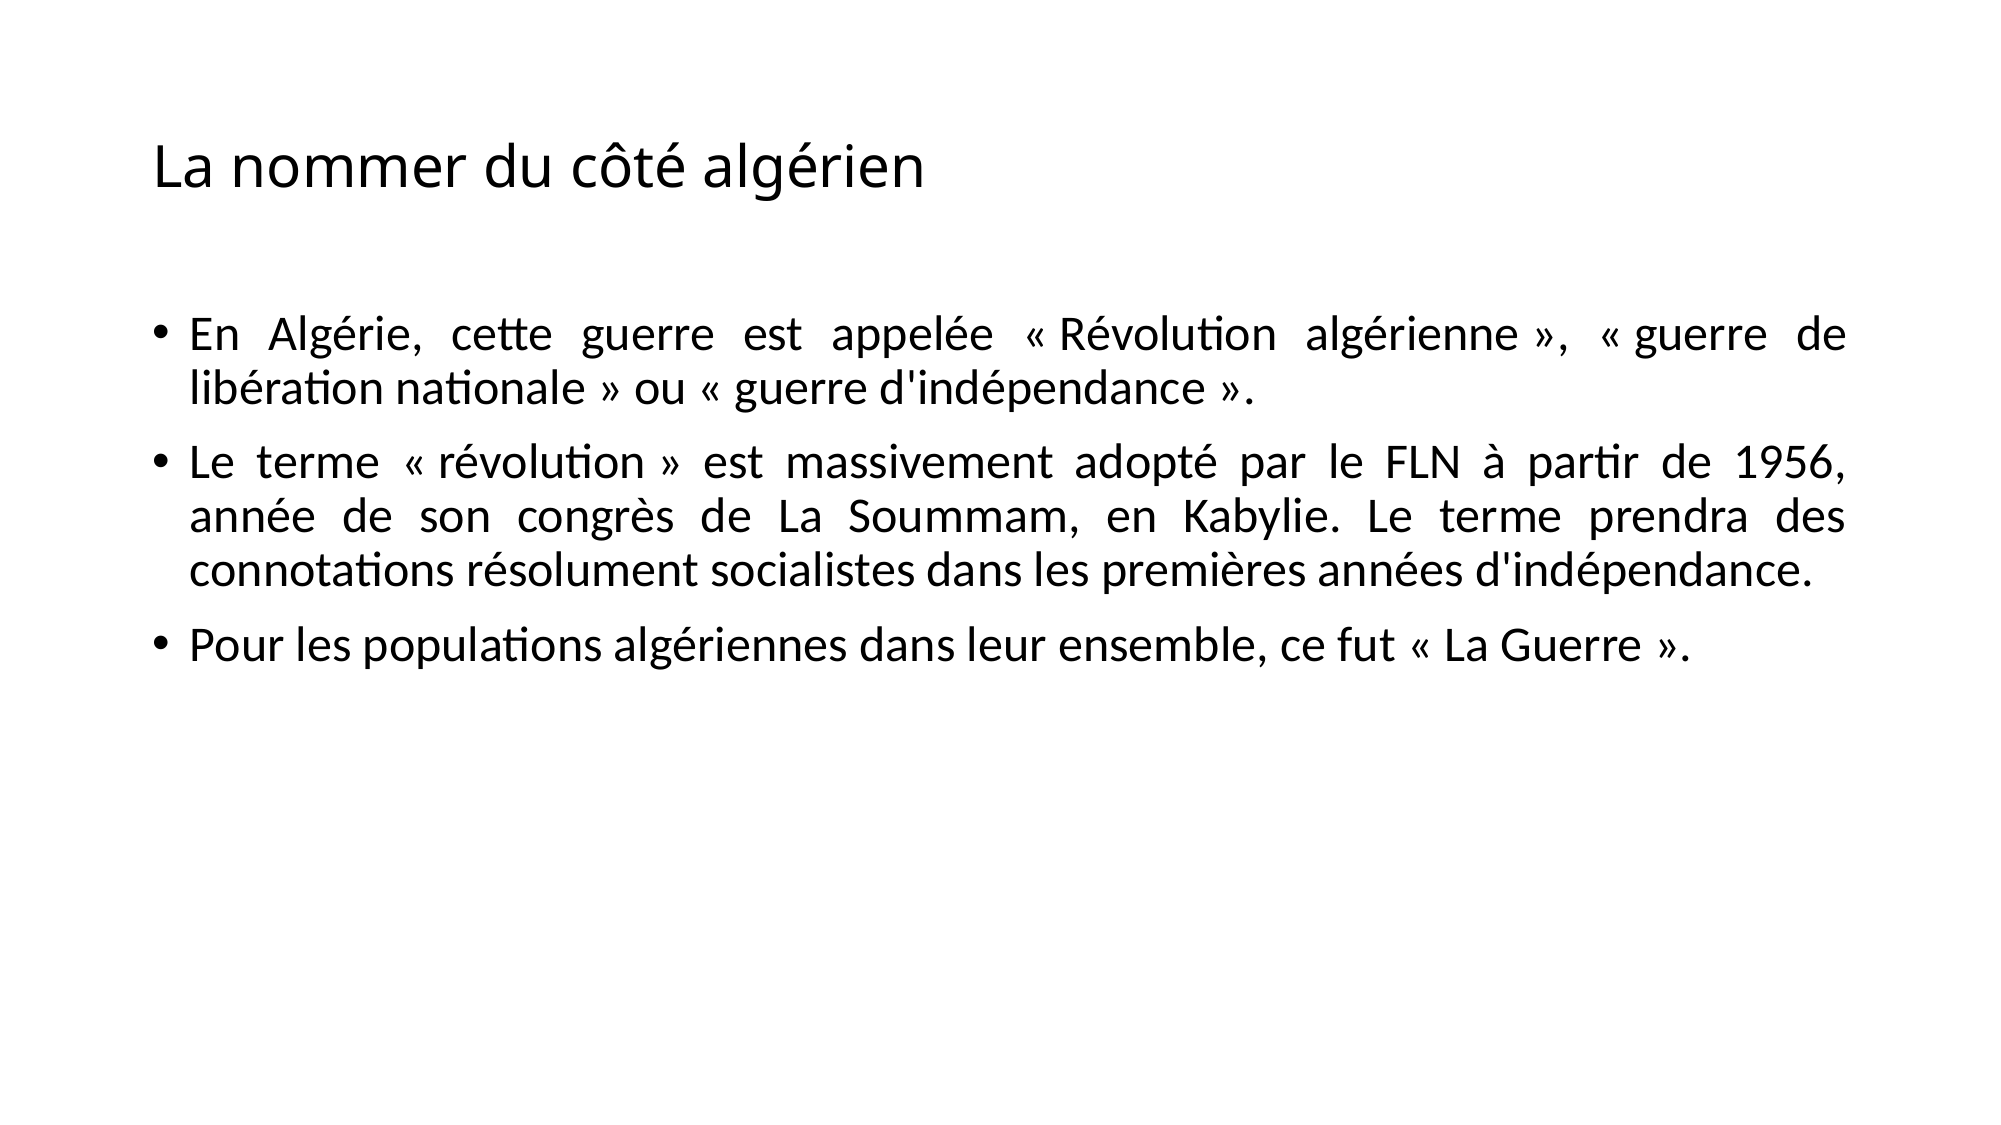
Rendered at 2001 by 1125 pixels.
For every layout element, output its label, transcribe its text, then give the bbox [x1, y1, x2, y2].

list En Algérie, cette guerre est appelée « Révolution algérienne », « guerre de libération nationale » ou « guerre d'indépendance ». Le terme « révolution » est massivement adopté par le FLN à partir de 1956, année de son congrès de La Soummam, en Kabylie. Le terme prendra des connotations résolument socialistes dans les premières années d'indépendance. Pour les populations algériennes dans leur ensemble, ce fut « La Guerre ». [137, 299, 1863, 1014]
title La nommer du côté algérien [137, 59, 1863, 278]
